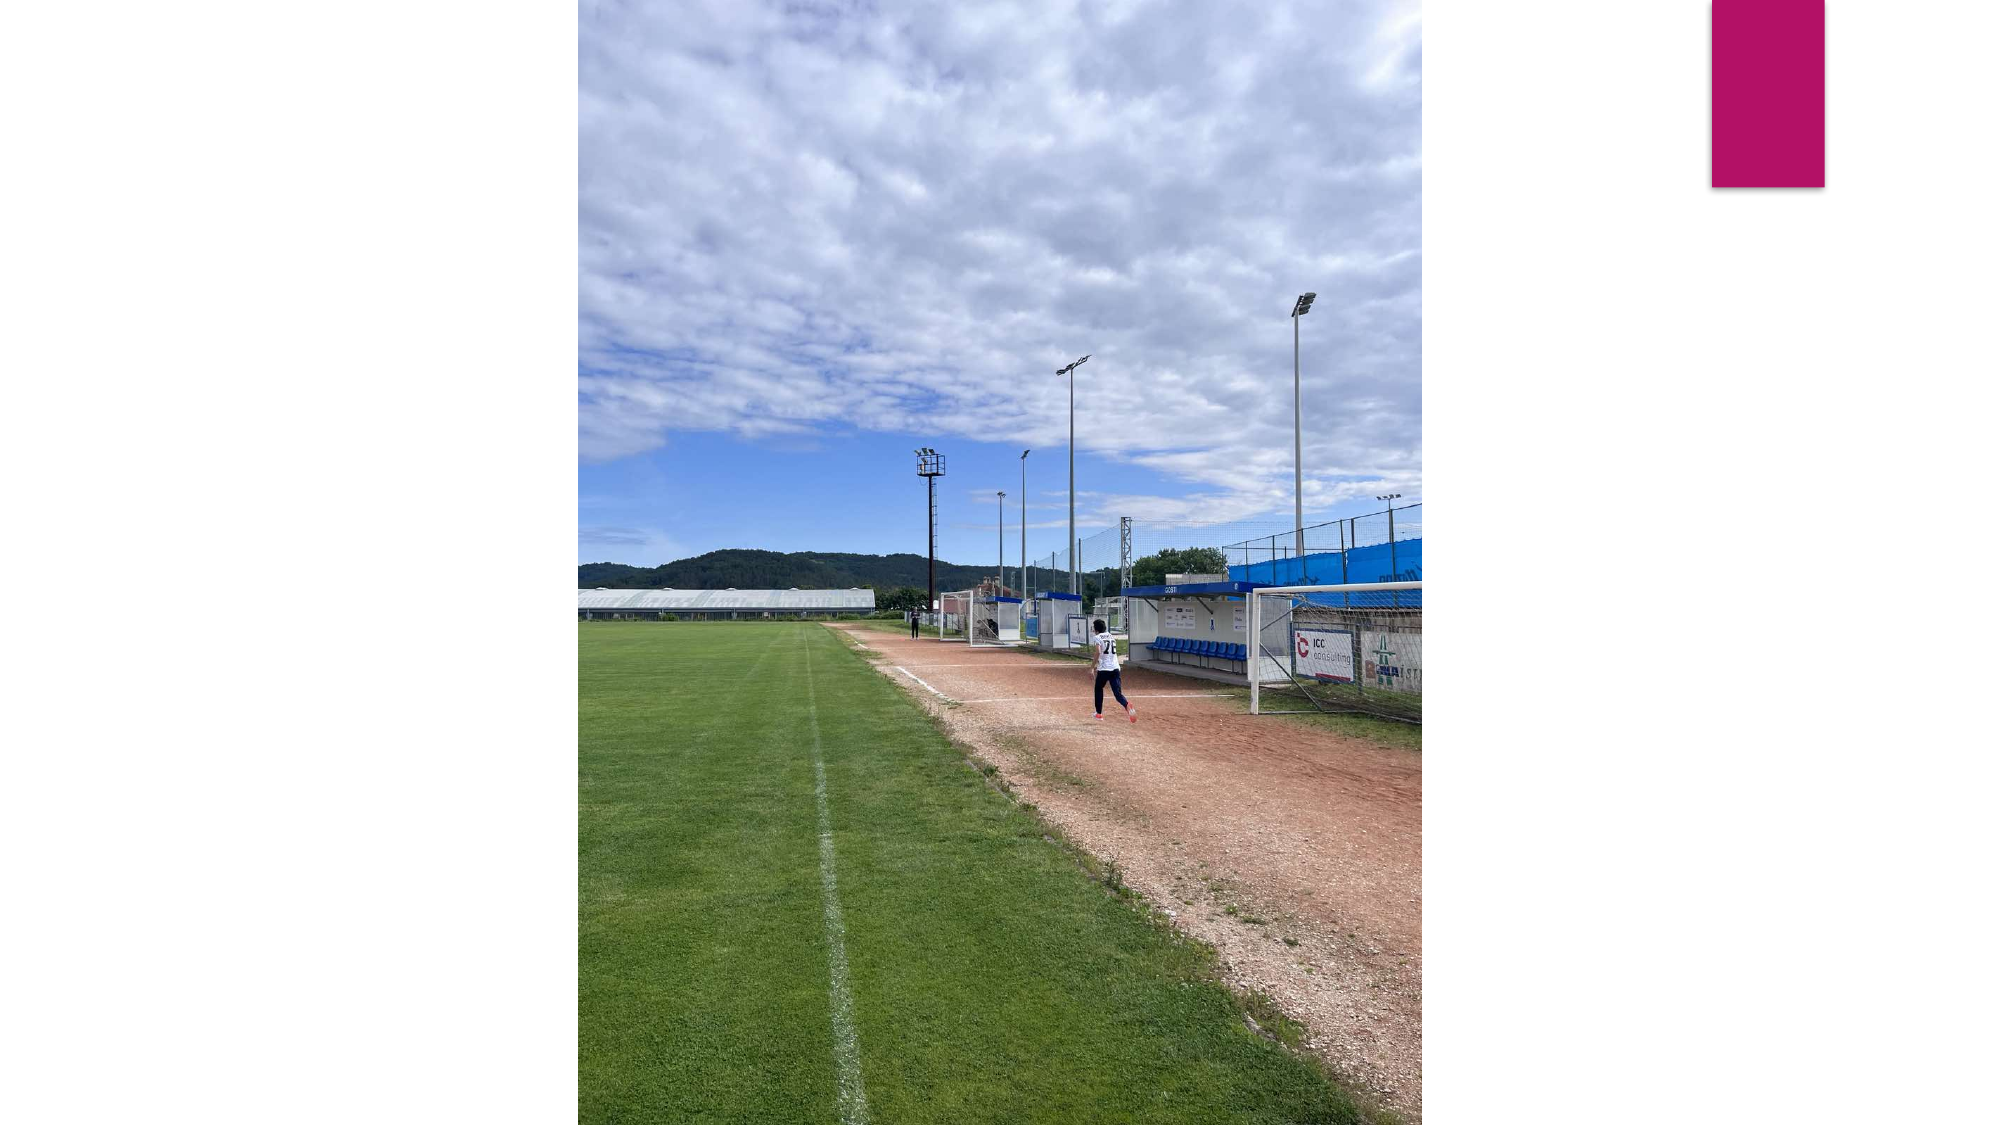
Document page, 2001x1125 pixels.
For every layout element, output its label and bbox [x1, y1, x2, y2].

picture [577, 0, 1423, 1125]
